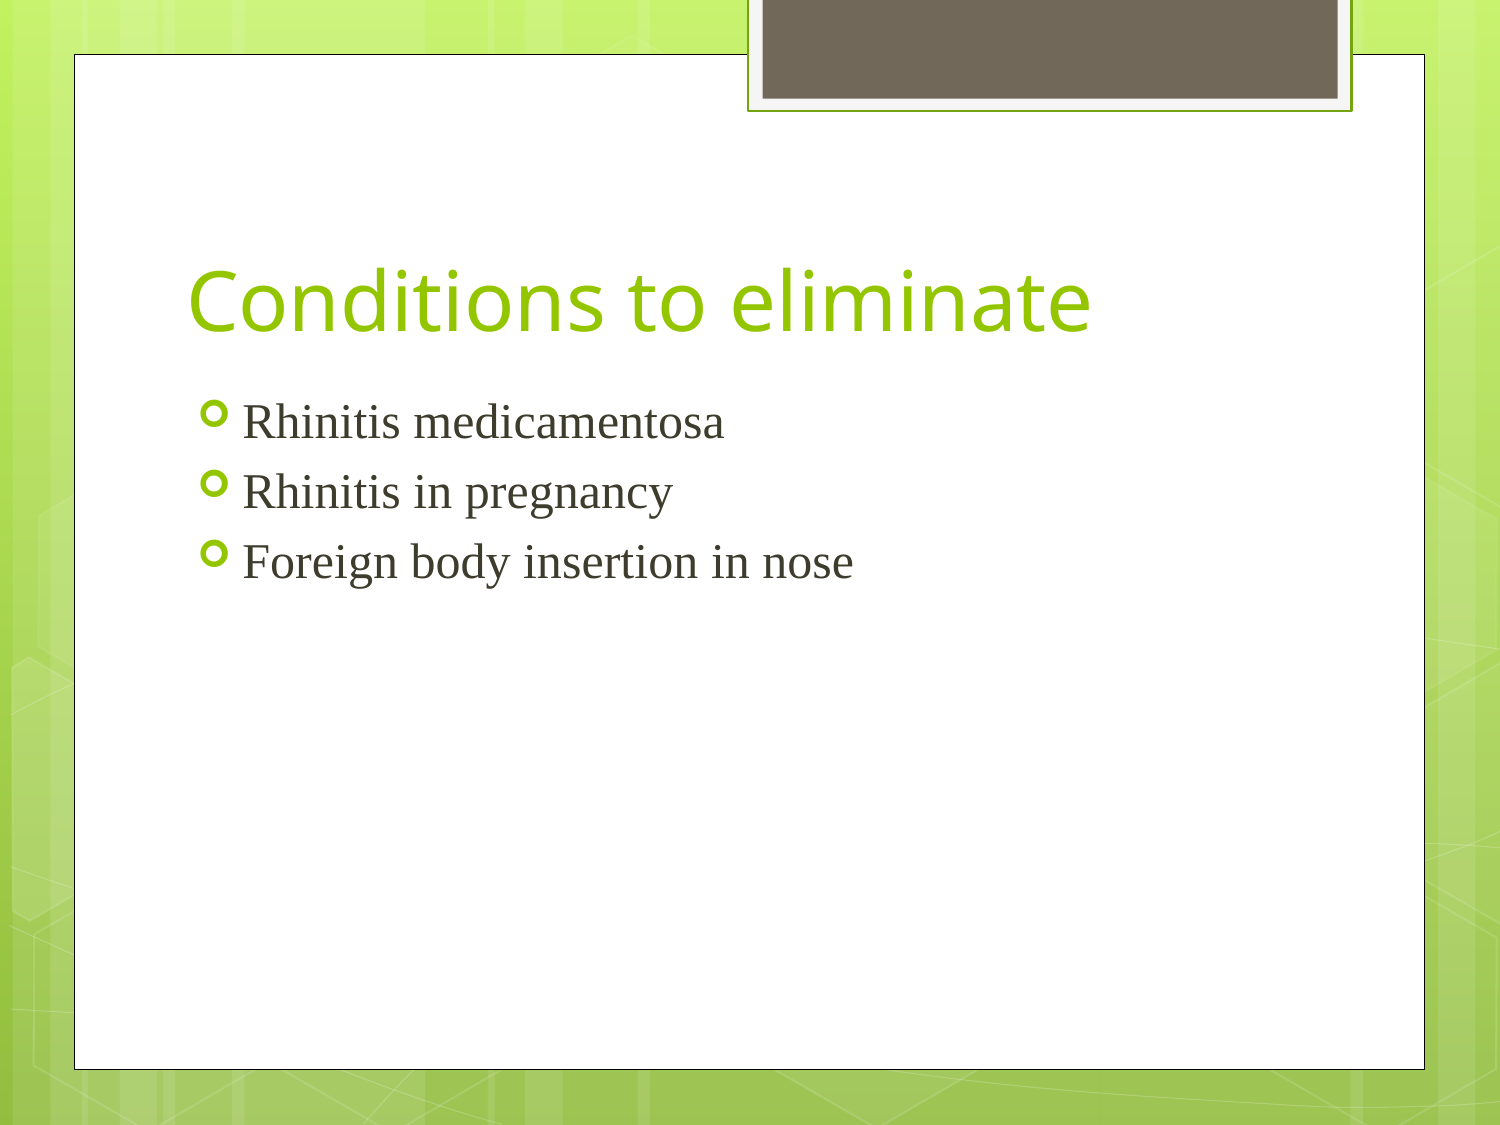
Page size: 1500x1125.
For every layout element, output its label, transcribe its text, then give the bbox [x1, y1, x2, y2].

title Conditions to eliminate [171, 168, 1324, 357]
list Rhinitis medicamentosa Rhinitis in pregnancy Foreign body insertion in nose [171, 381, 1283, 957]
